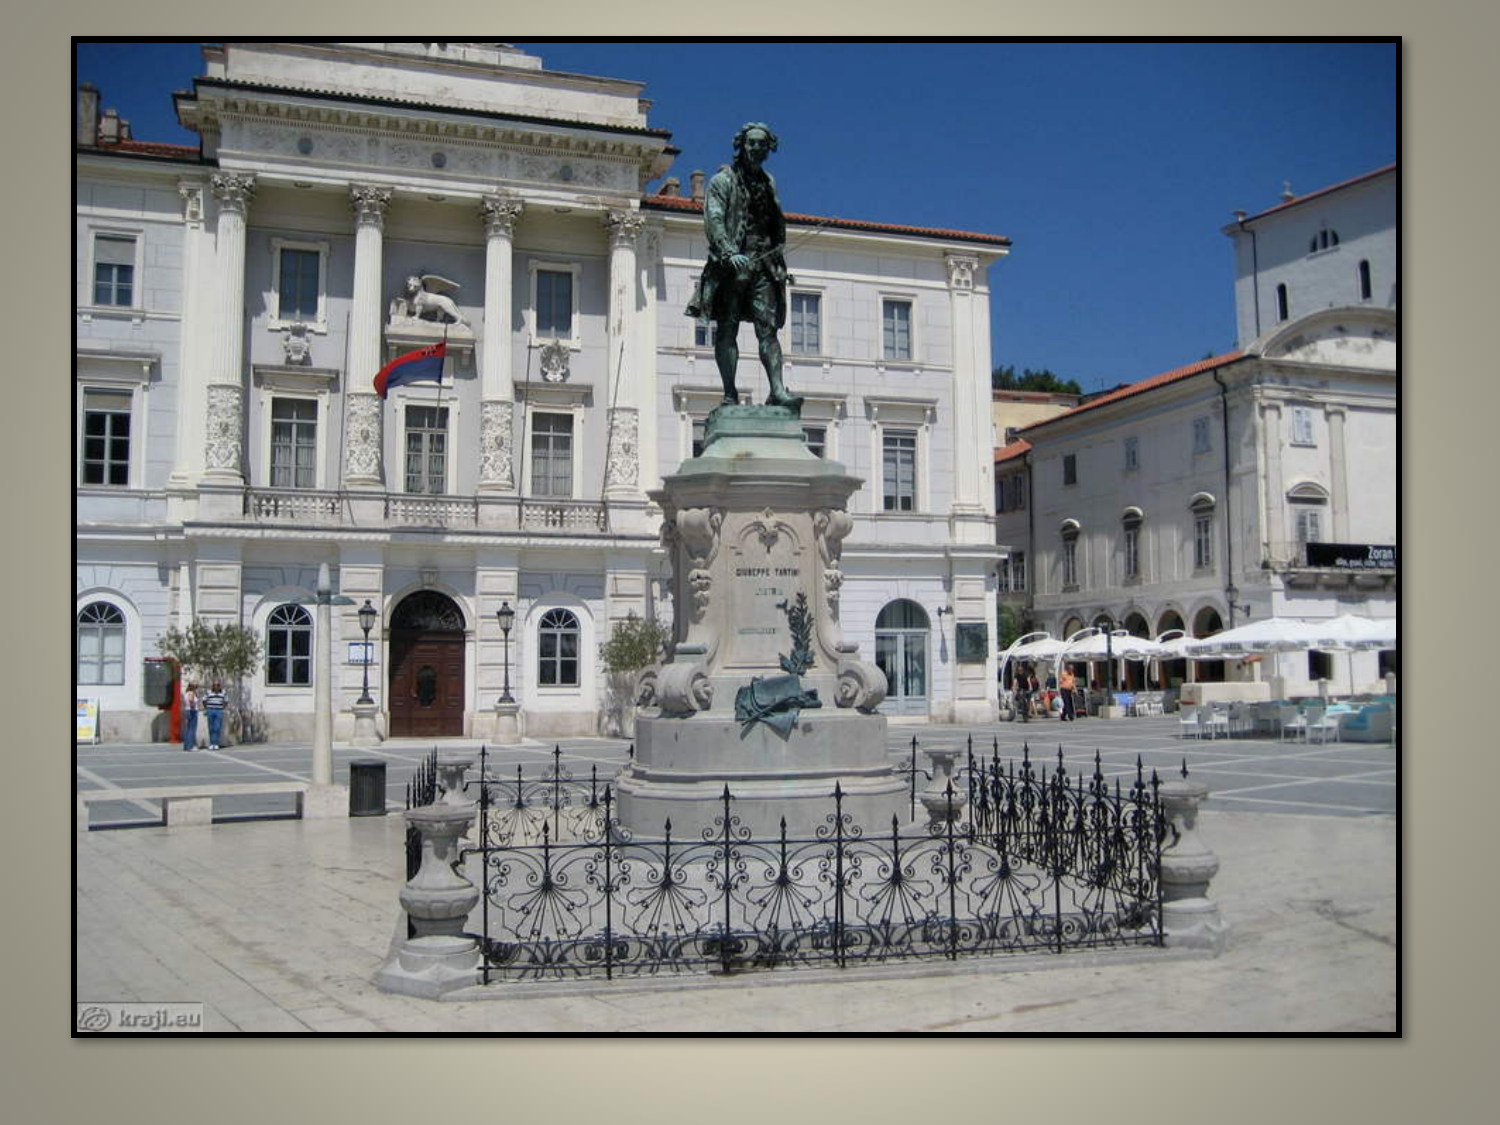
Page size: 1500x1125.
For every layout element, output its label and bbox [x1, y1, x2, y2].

list [76, 42, 1397, 1033]
picture [0, 0, 1500, 1125]
